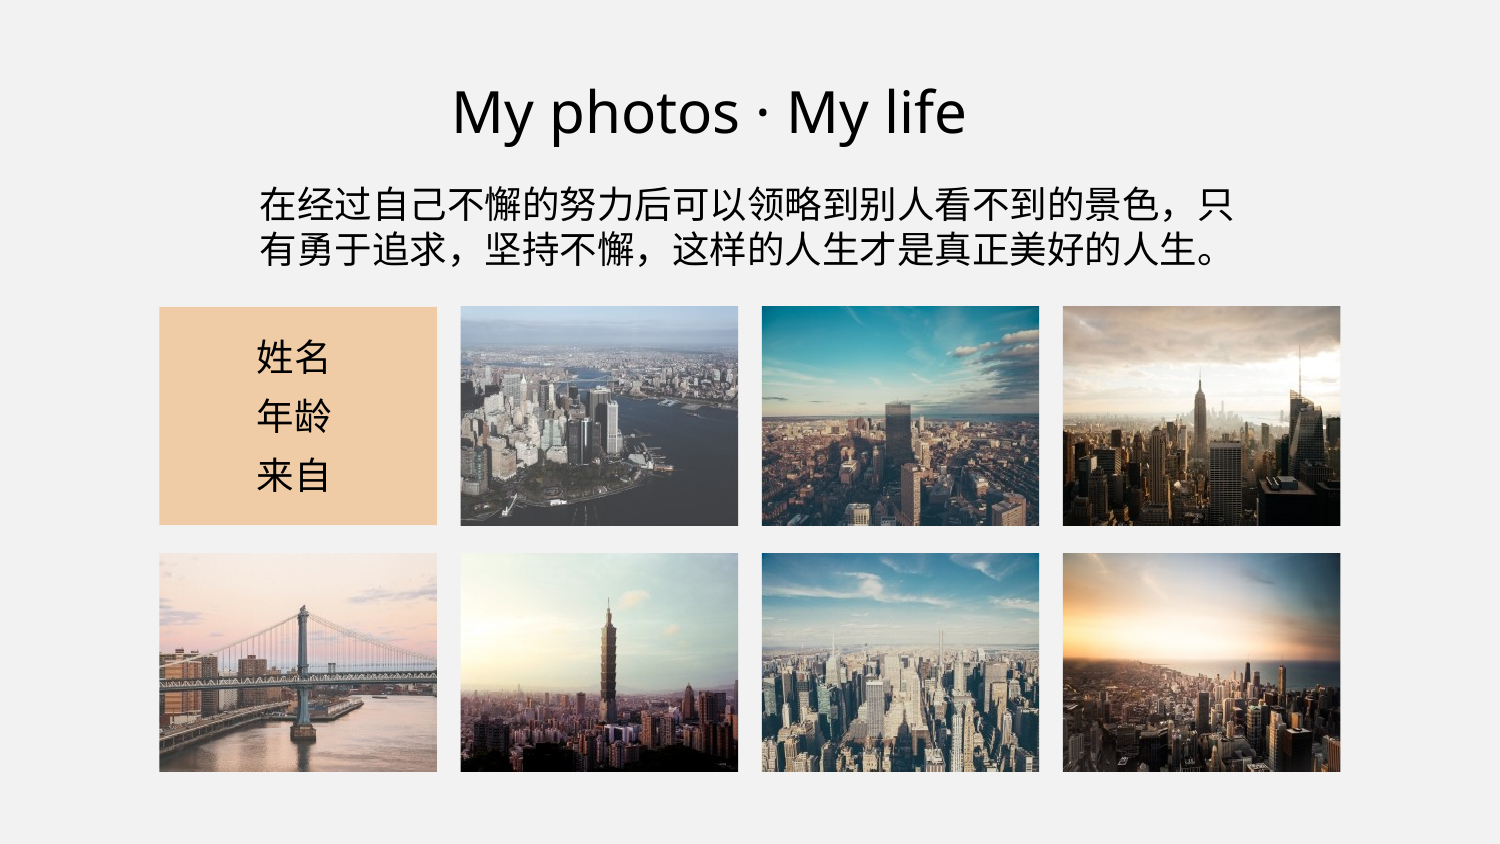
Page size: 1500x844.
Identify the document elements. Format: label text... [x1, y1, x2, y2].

text_box My photos · My life [436, 67, 1063, 153]
text_box [458, 305, 740, 527]
text_box [760, 305, 1041, 527]
text_box [760, 551, 1041, 774]
text_box [458, 551, 740, 774]
text_box [157, 551, 439, 774]
text_box [1061, 551, 1343, 774]
text_box 在经过自己不懈的努力后可以领略到别人看不到的景色，只有勇于追求，坚持不懈，这样的人生才是真正美好的人生。 [245, 173, 1261, 279]
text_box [159, 306, 438, 526]
text_box [1061, 305, 1343, 527]
